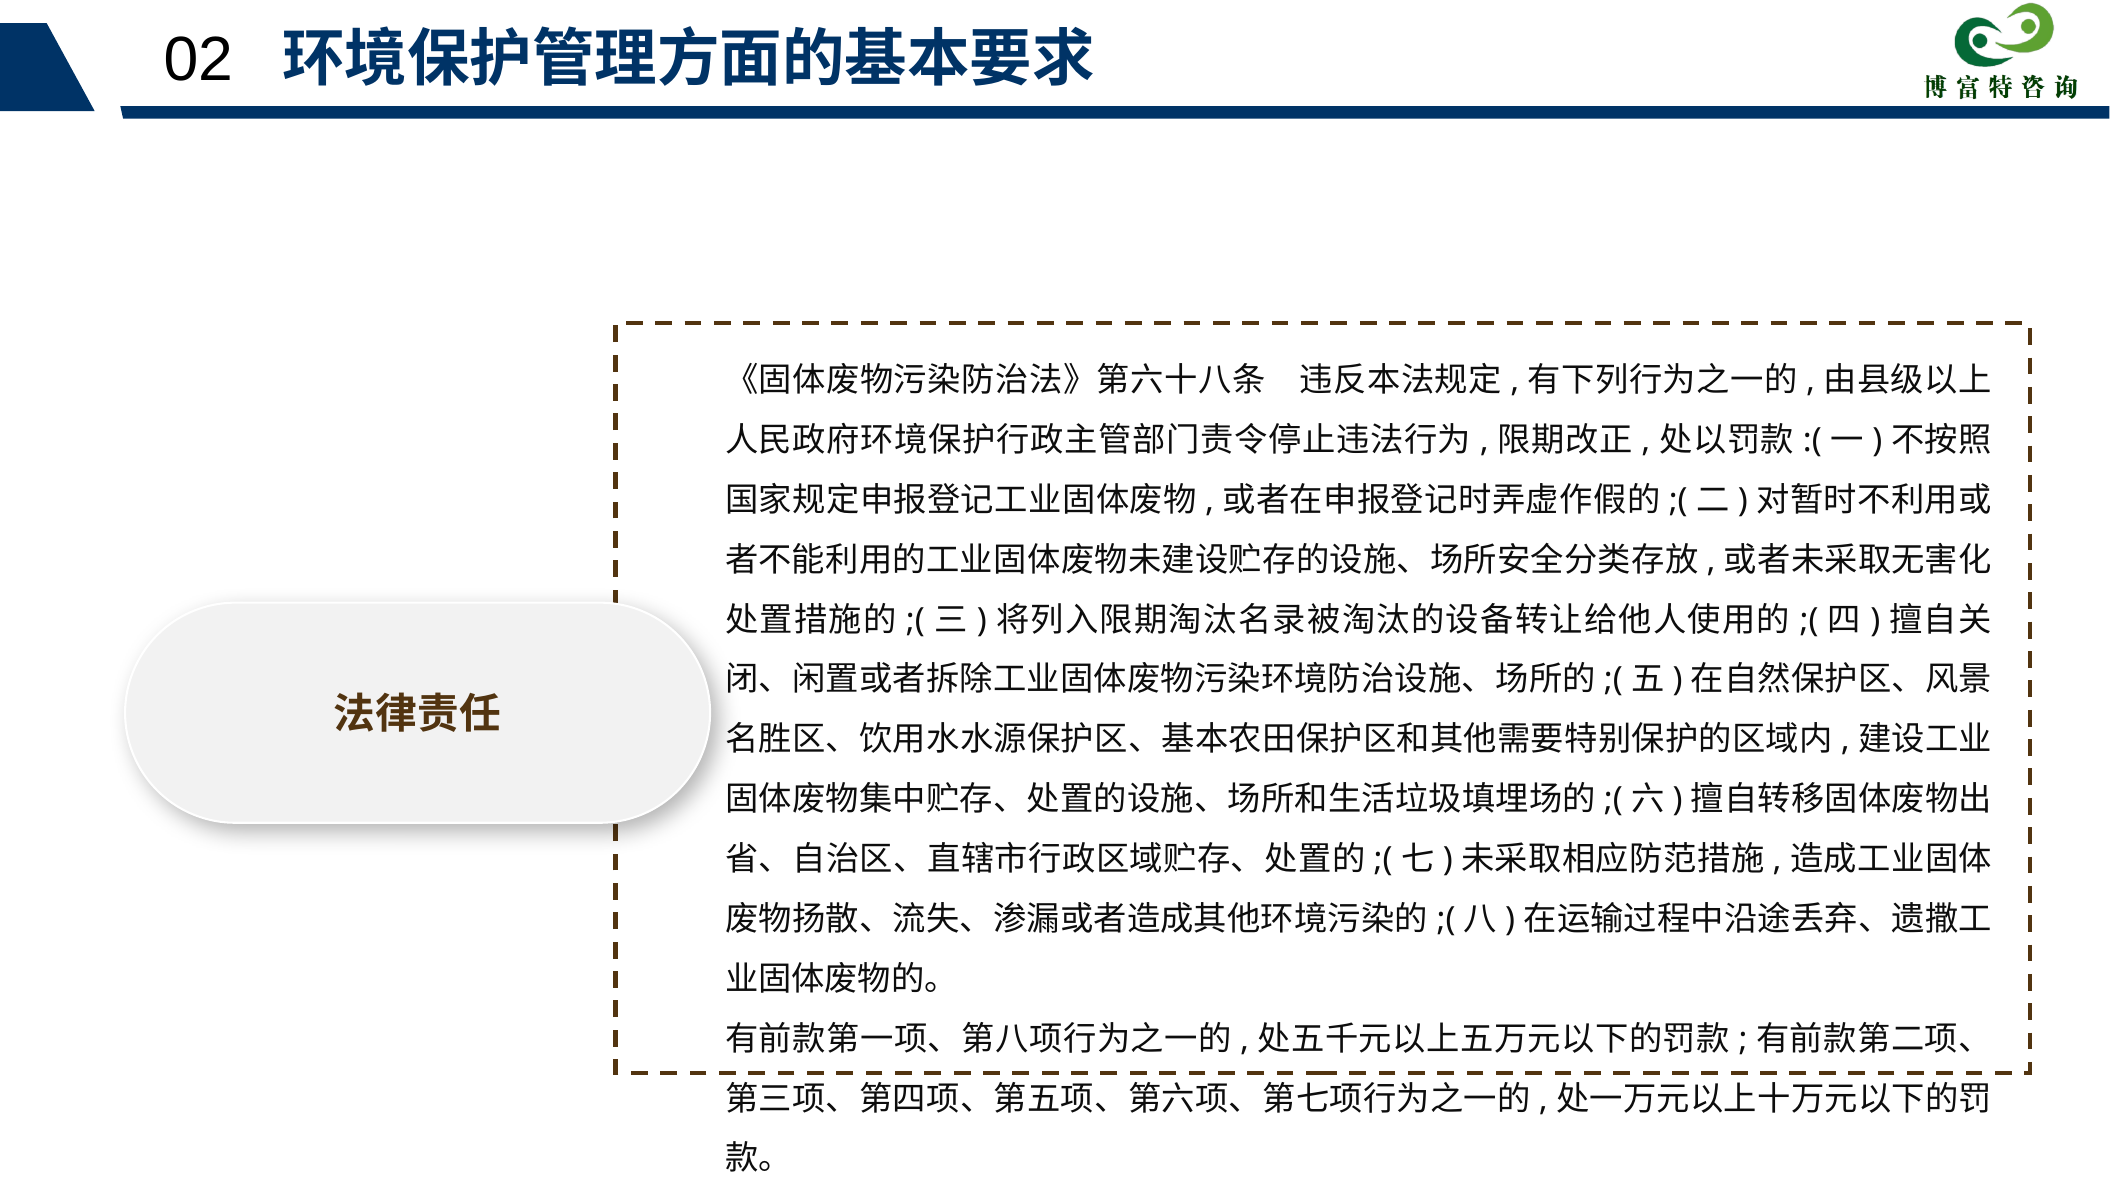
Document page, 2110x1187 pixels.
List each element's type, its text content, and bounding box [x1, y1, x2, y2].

text_box 法律责任 [319, 679, 516, 745]
text_box [124, 601, 710, 824]
text_box [0, 22, 97, 113]
text_box 02 环境保护管理方面的基本要求 [94, 18, 1360, 94]
text_box [615, 322, 2031, 1074]
text_box 《固体废物污染防治法》第六十八条 违反本法规定,有下列行为之一的,由县级以上人民政府环境保护行政主管部门责令停止违法行为,限期改正,处以罚款:(一)不按照国家规定申报登记工业固体废物,或者在申报登记时弄虚作假的;(二)对暂时不利用或者不能利用的工业固体废物未建设贮存的设施、场所安全分类存放,或者未采取无害化处置措施的;(三)将列入限期淘汰名录被淘汰的设备转让给他人使用的;(四)擅自关闭、闲置或者拆除工业固体废物污染环境防治设施、场所的;(五)在自然保护区、风景名胜区、饮用水水源保护区、基本农田保护区和其他需要特别保护的区域内,建设工业固体废物集中贮存、处置的设施、场所和生活垃圾填埋场的;(六)擅自转移固体废物出省、自治区、直辖市行政区域贮存、处置的;(七)未采取相应防范措施,造成工业固体废物扬散、流失、渗漏或者造成其他环境污染的;(八)在运输过程中沿途丢弃、遗撒工业固体废物的。 有前款第一项、第八项行为之一的,处五千元以上五万元以下的罚款;有前款第二项、第三项、第四项、第五项、第六项、第七项行为之一的,处一万元以上十万元以下的罚款。 [710, 330, 2007, 1184]
text_box [119, 104, 2110, 120]
picture [1905, 2, 2102, 102]
